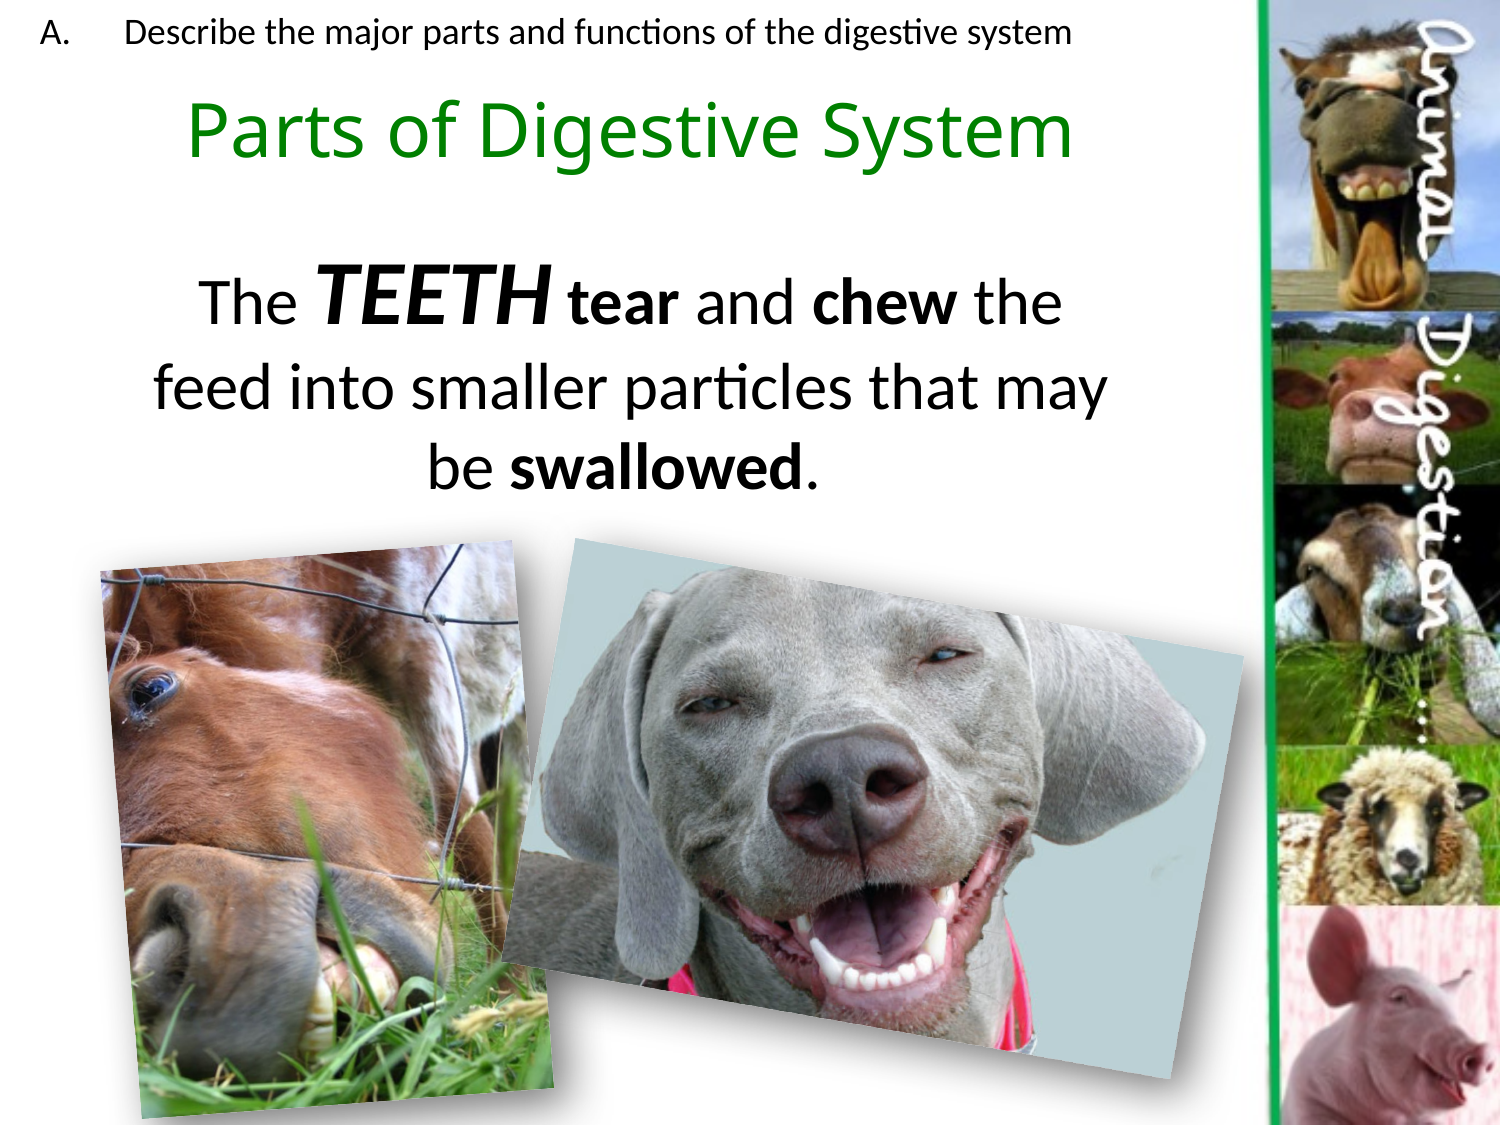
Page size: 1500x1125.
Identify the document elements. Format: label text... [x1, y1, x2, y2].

picture [0, 0, 1500, 1125]
text_box The TEETH tear and chew the feed into smaller particles that may be swallowed. [125, 224, 1138, 591]
text_box Parts of Digestive System [37, 74, 1225, 180]
text_box Describe the major parts and functions of the digestive system [24, 0, 1250, 60]
